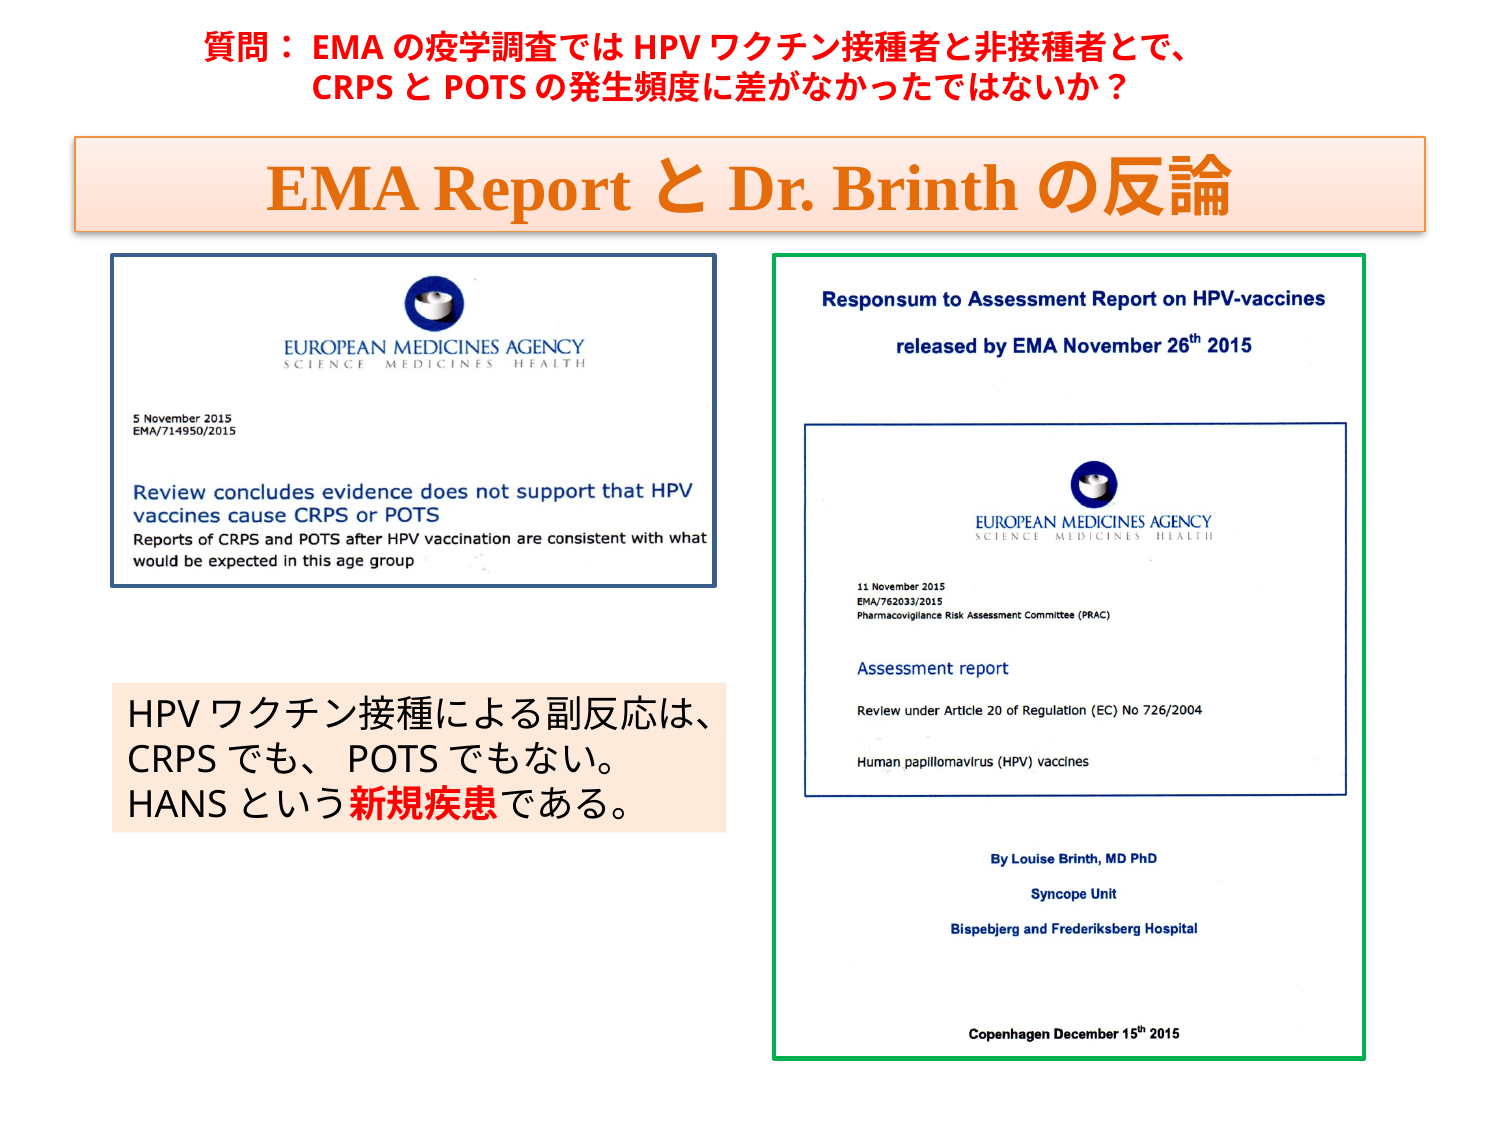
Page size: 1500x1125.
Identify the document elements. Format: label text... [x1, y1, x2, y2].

text_box 質問：EMAの疫学調査ではHPVワクチン接種者と非接種者とで、 CRPSとPOTSの発生頻度に差がなかったではないか？ [188, 19, 1223, 114]
text_box HPVワクチン接種による副反応は、 CRPSでも、POTSでもない。 HANSという新規疾患である。 [112, 682, 727, 833]
text_box [110, 253, 717, 588]
picture [121, 266, 715, 575]
text_box [772, 253, 1366, 1061]
picture [796, 278, 1353, 1048]
title EMA ReportとDr. Brinthの反論 [74, 136, 1426, 232]
